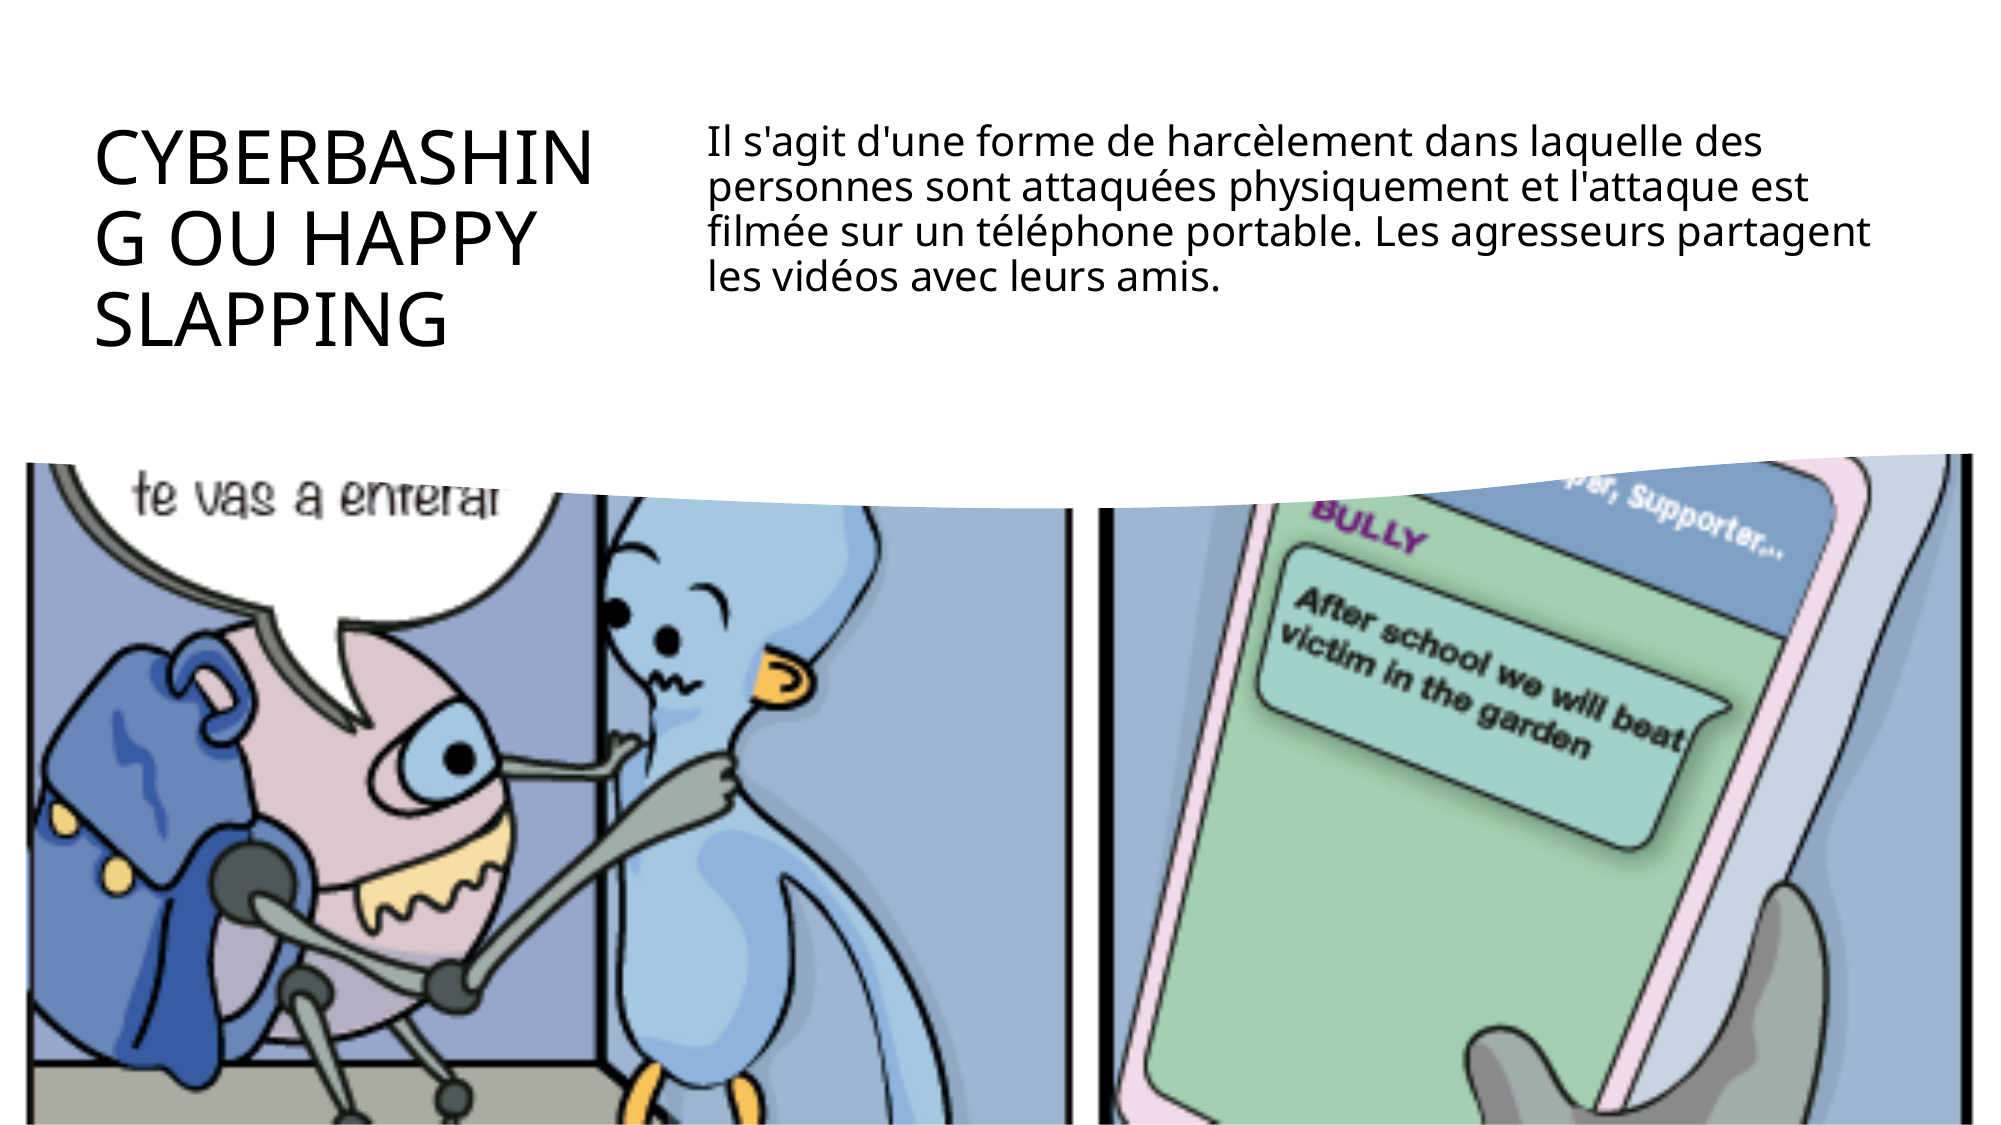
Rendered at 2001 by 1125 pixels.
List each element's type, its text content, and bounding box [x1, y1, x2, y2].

title CYBERBASHING OU HAPPY SLAPPING [78, 53, 658, 429]
picture [0, 453, 2000, 1125]
list Il s'agit d'une forme de harcèlement dans laquelle des personnes sont attaquées physiquement et l'attaque est filmée sur un téléphone portable. Les agresseurs partagent les vidéos avec leurs amis. [692, 53, 1921, 429]
